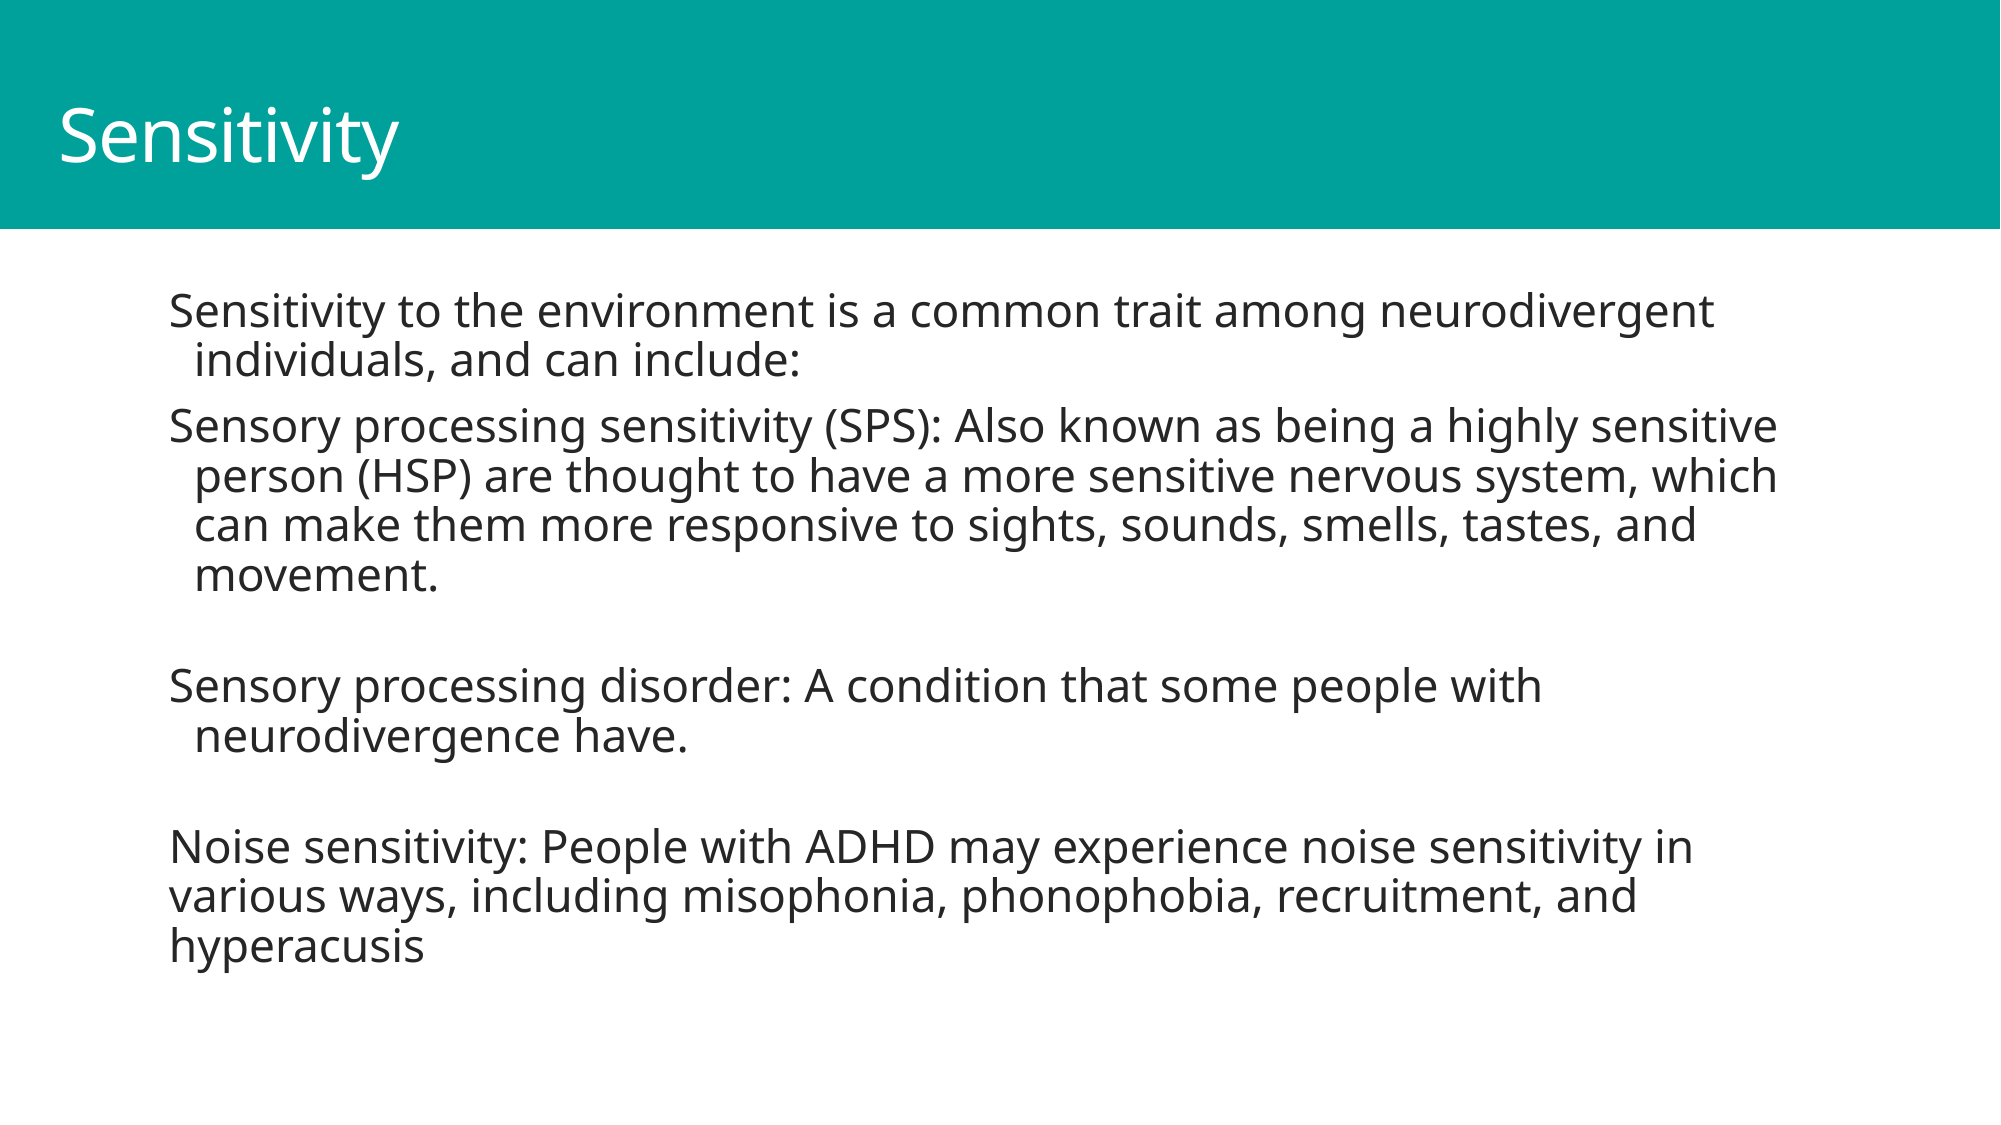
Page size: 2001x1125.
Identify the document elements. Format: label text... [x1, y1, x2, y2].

title Sensitivity [43, 80, 1916, 197]
list Sensitivity to the environment is a common trait among neurodivergent individuals, and can include: Sensory processing sensitivity (SPS): Also known as being a highly sensitive person (HSP) are thought to have a more sensitive nervous system, which can make them more responsive to sights, sounds, smells, tastes, and movement. Sensory processing disorder: A condition that some people with neurodivergence have. Noise sensitivity: People with ADHD may experience noise sensitivity in various ways, including misophonia, phonophobia, recruitment, and hyperacusis [153, 280, 1844, 982]
